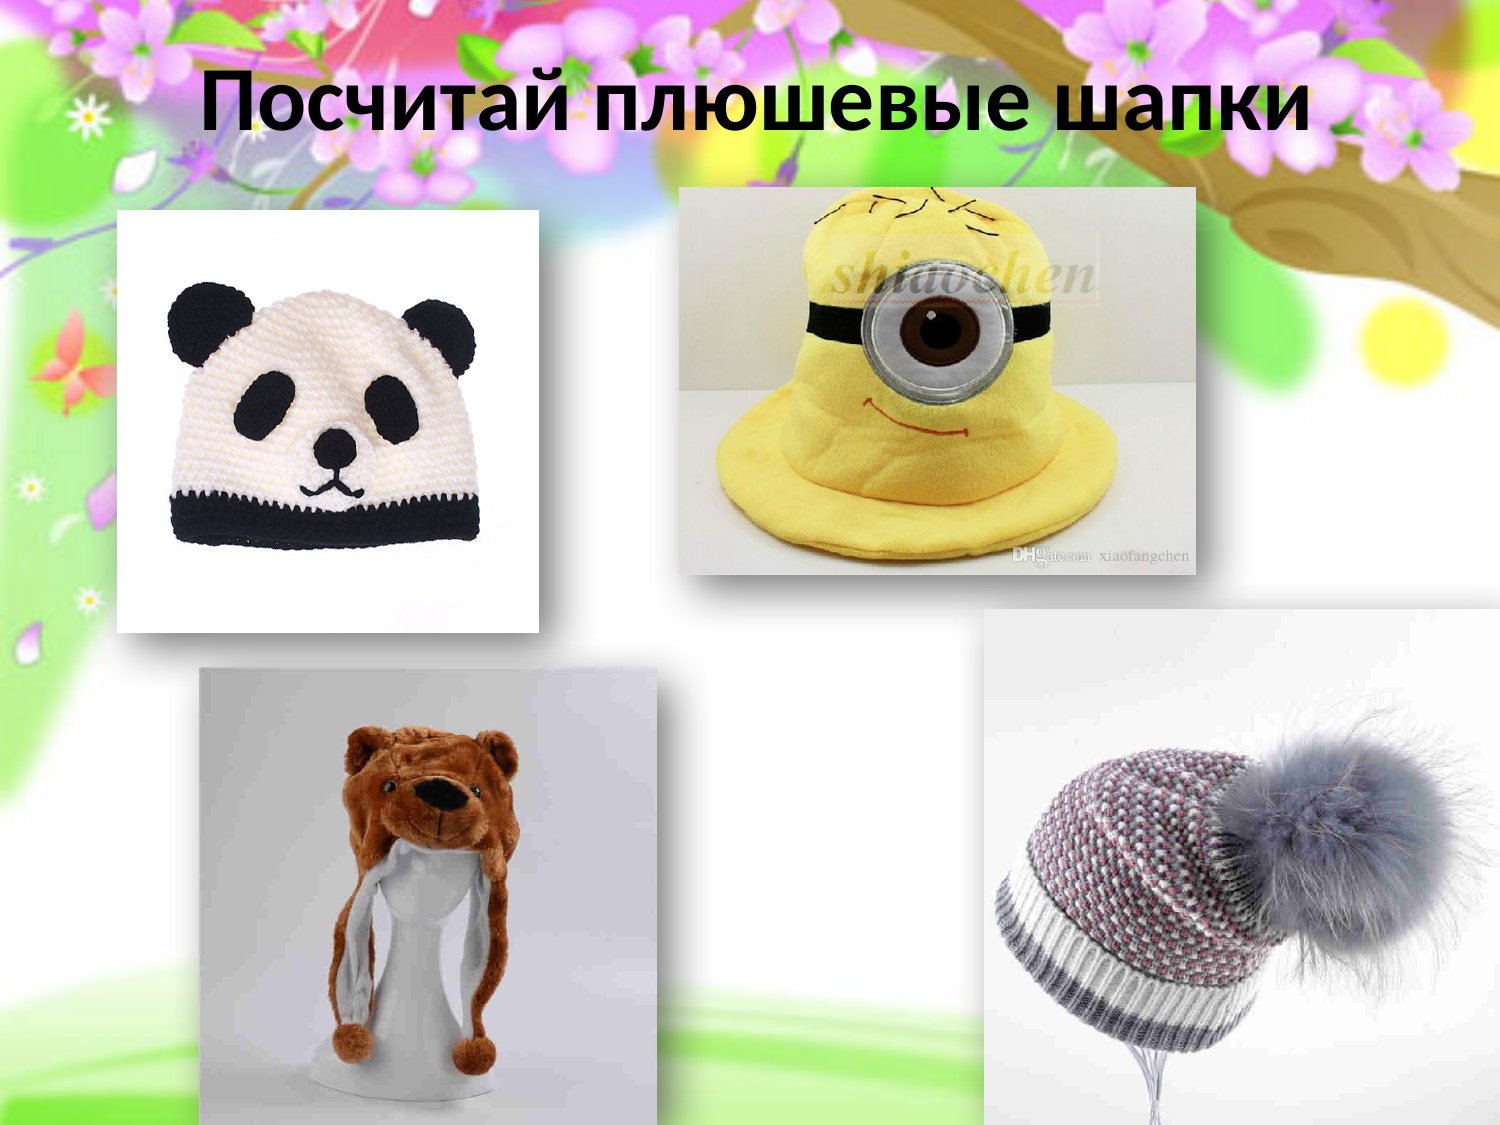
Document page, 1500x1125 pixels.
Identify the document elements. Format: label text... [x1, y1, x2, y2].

picture [0, 0, 1500, 1125]
title Посчитай плюшевые шапки [82, 0, 1432, 188]
